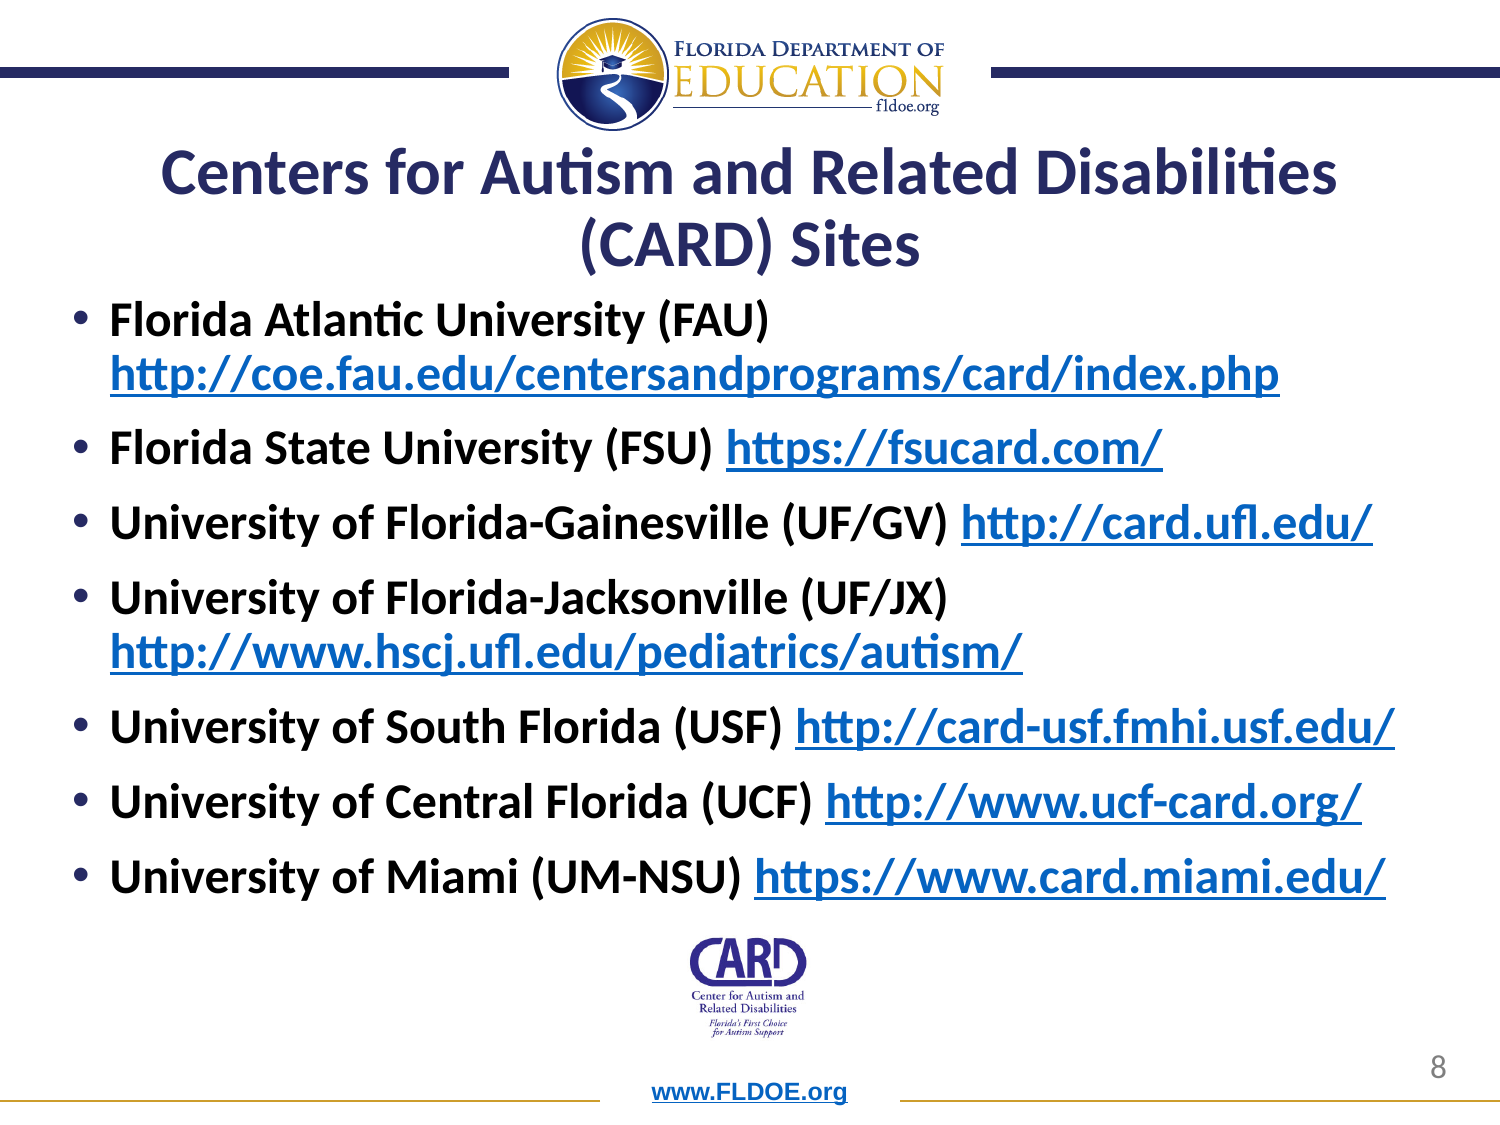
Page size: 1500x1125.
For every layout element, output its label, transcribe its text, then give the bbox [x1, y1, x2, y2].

title Centers for Autism and Related Disabilities (CARD) Sites [92, 139, 1408, 280]
list Florida Atlantic University (FAU) http://coe.fau.edu/centersandprograms/card/index.php Florida State University (FSU) https://fsucard.com/ University of Florida-Gainesville (UF/GV) http://card.ufl.edu/ University of Florida-Jacksonville (UF/JX) http://www.hscj.ufl.edu/pediatrics/autism/ University of South Florida (USF) http://card-usf.fmhi.usf.edu/ University of Central Florida (UCF) http://www.ucf-card.org/ University of Miami (UM-NSU) https://www.card.miami.edu/ [57, 285, 1443, 921]
picture [673, 935, 826, 1059]
picture [538, 3, 962, 139]
